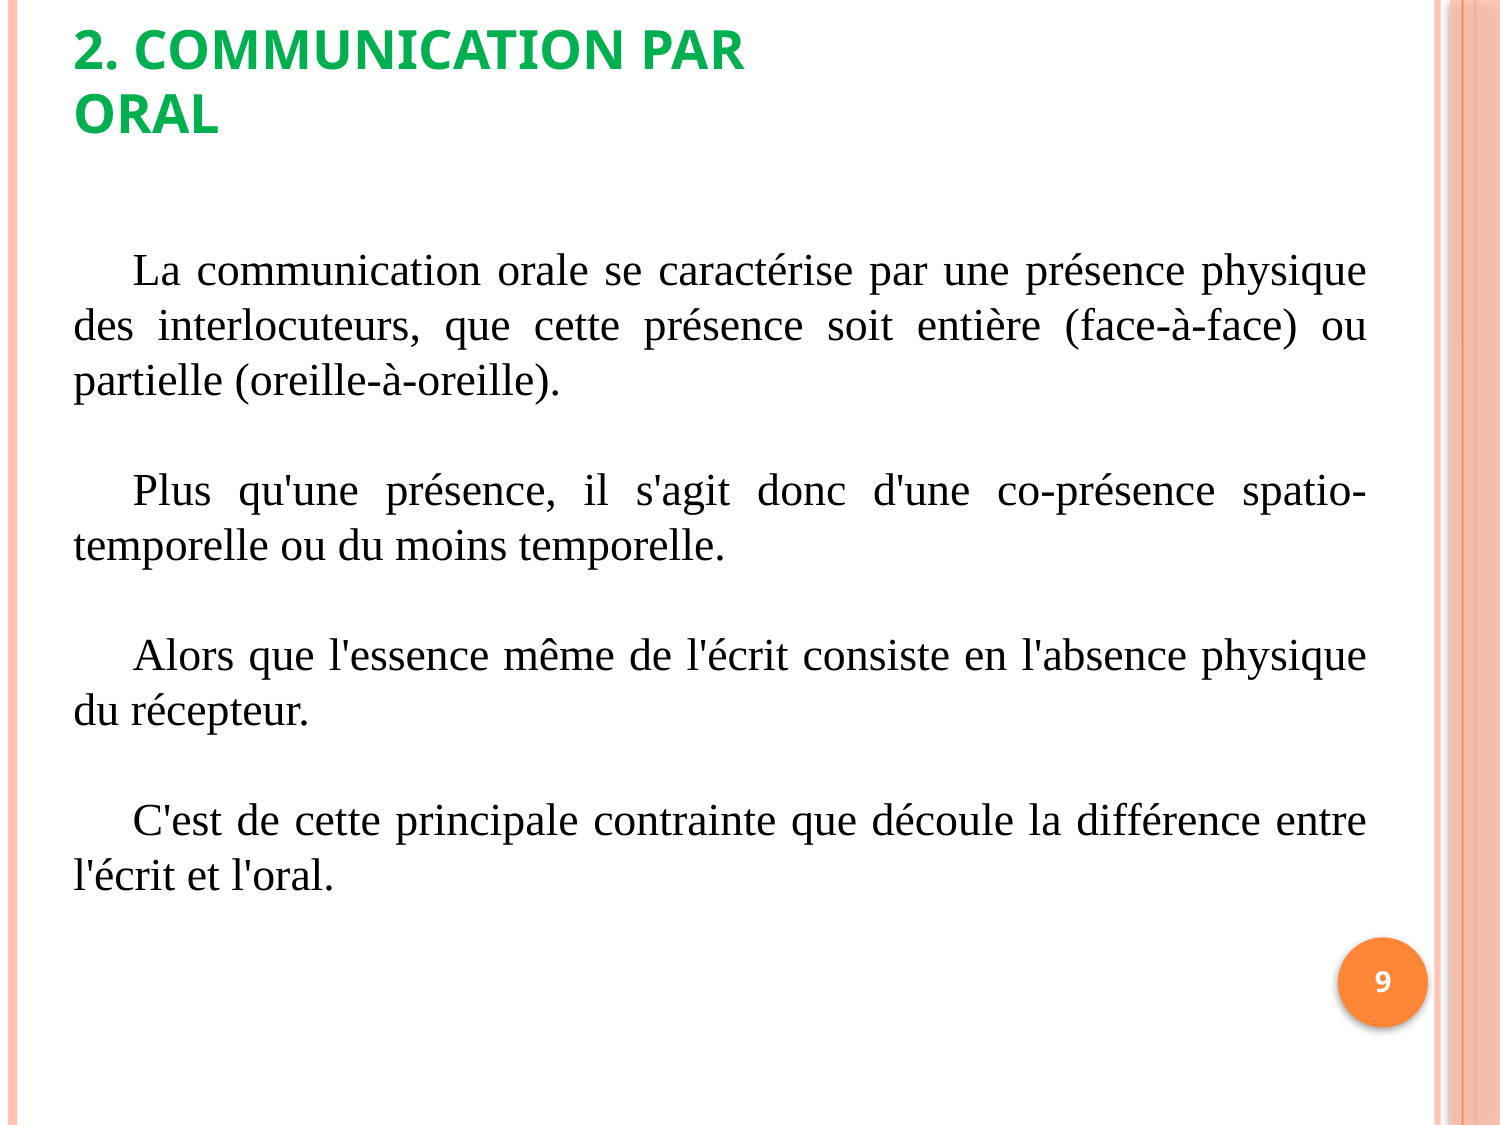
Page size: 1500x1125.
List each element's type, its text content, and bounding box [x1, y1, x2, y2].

text_box La communication orale se caractérise par une présence physique des interlocuteurs, que cette présence soit entière (face-à-face) ou partielle (oreille-à-oreille). Plus qu'une présence, il s'agit donc d'une co-présence spatio-temporelle ou du moins temporelle. Alors que l'essence même de l'écrit consiste en l'absence physique du récepteur. C'est de cette principale contrainte que découle la différence entre l'écrit et l'oral. [58, 232, 1383, 907]
slide_number 9 [1333, 940, 1434, 1027]
text_box 2. Communication Par Oral [58, 72, 903, 153]
